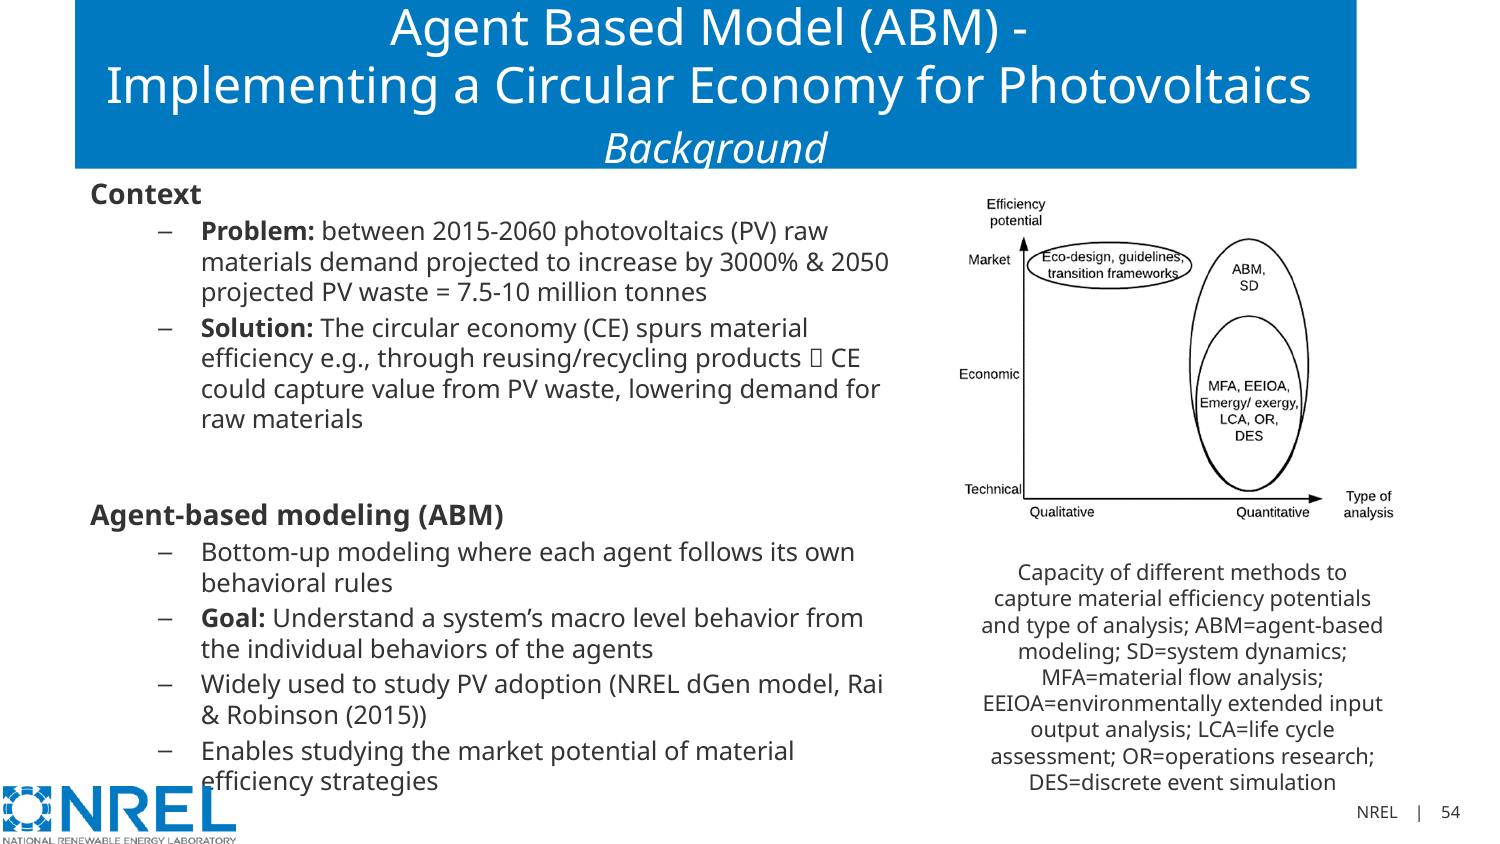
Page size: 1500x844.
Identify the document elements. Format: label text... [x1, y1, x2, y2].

list Context Problem: between 2015-2060 photovoltaics (PV) raw materials demand projected to increase by 3000% & 2050 projected PV waste = 7.5-10 million tonnes Solution: The circular economy (CE) spurs material efficiency e.g., through reusing/recycling products  CE could capture value from PV waste, lowering demand for raw materials Agent-based modeling (ABM) Bottom-up modeling where each agent follows its own behavioral rules Goal: Understand a system’s macro level behavior from the individual behaviors of the agents Widely used to study PV adoption (NREL dGen model, Rai & Robinson (2015)) Enables studying the market potential of material efficiency strategies [75, 168, 919, 809]
text_box Capacity of different methods to capture material efficiency potentials and type of analysis; ABM=agent-based modeling; SD=system dynamics; MFA=material flow analysis; EEIOA=environmentally extended input output analysis; LCA=life cycle assessment; OR=operations research; DES=discrete event simulation [962, 551, 1404, 803]
picture [3, 786, 236, 844]
title Agent Based Model (ABM) - Implementing a Circular Economy for Photovoltaics Background [75, 0, 1357, 169]
picture [954, 192, 1397, 526]
